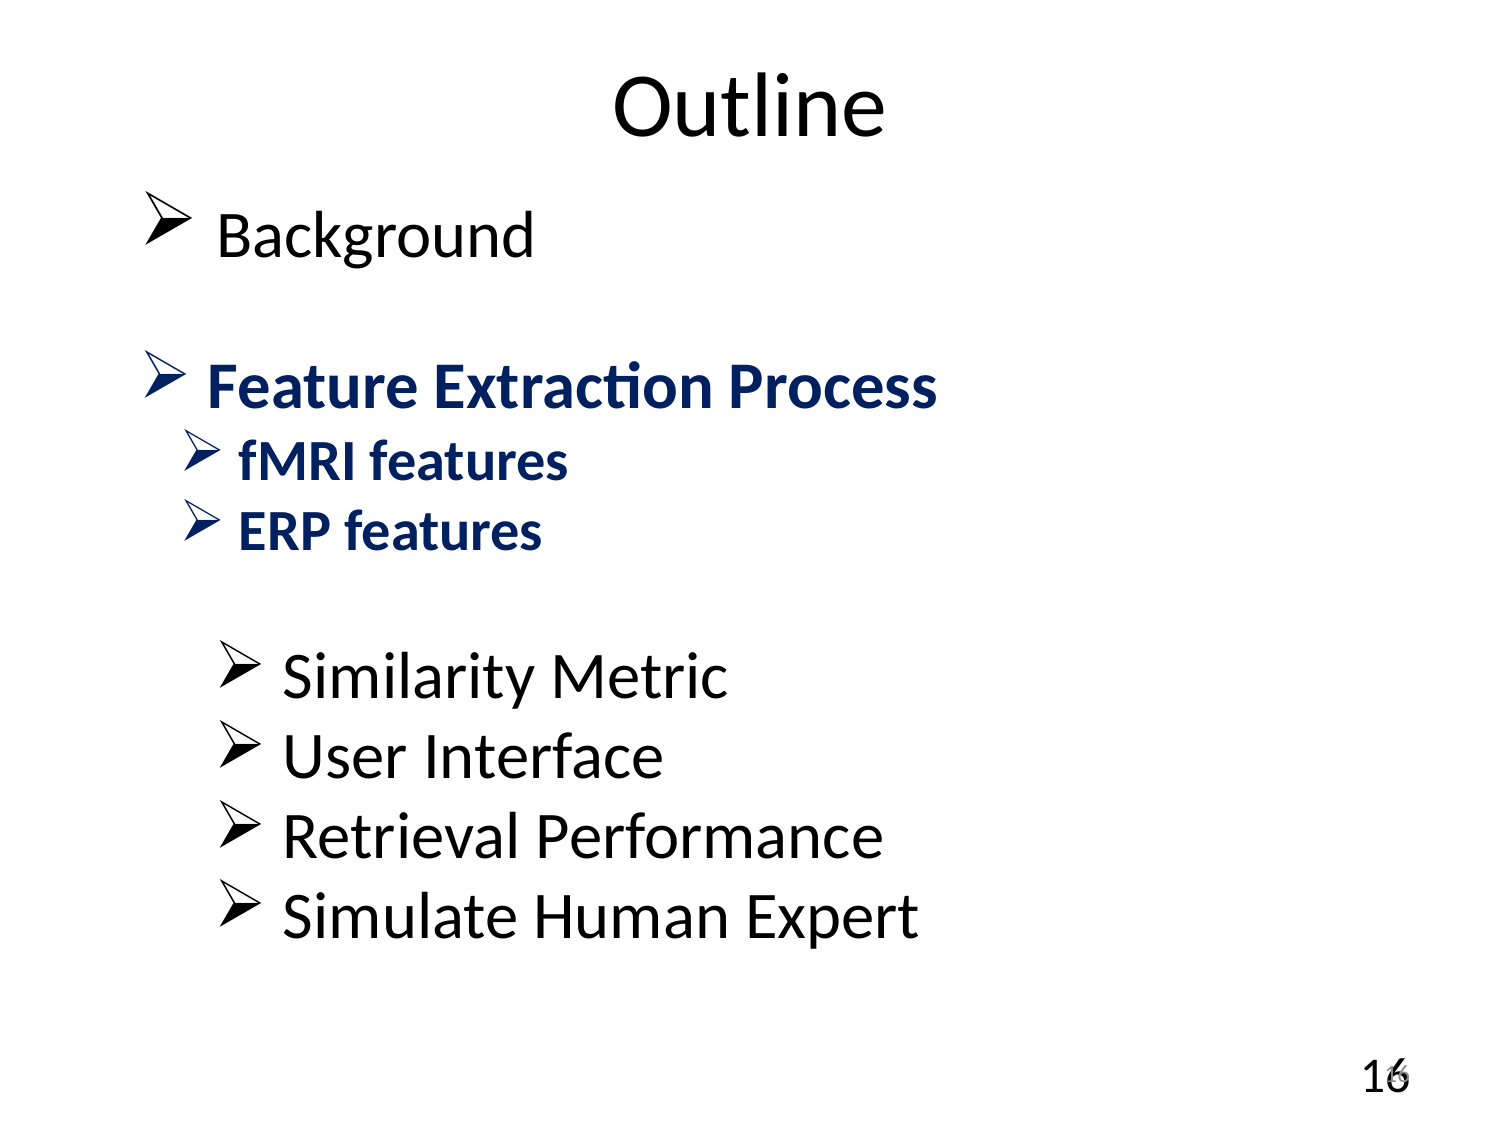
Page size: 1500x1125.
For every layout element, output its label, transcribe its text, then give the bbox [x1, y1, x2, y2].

title Outline [74, 24, 1426, 176]
slide_number 16 [1074, 1042, 1425, 1103]
text_box Background Feature Extraction Process fMRI features ERP features Similarity Metric User Interface Retrieval Performance Simulate Human Expert [125, 174, 1363, 960]
